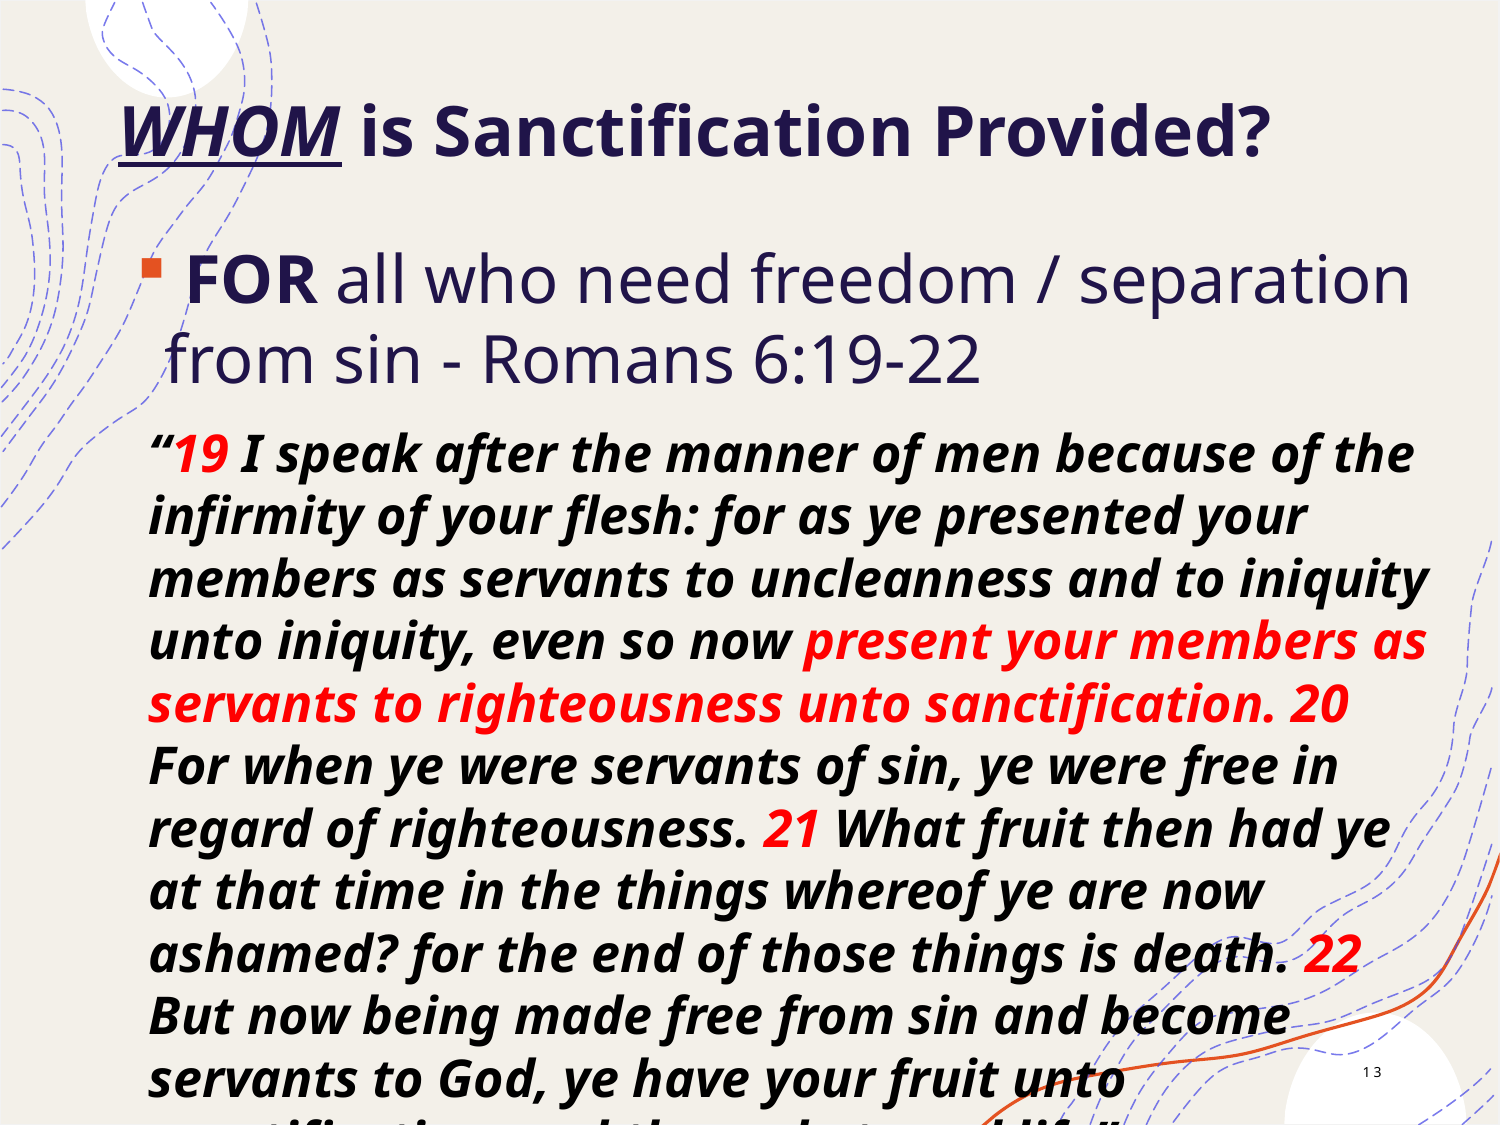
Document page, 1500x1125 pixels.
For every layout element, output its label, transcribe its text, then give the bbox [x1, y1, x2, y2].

list FOR all who need freedom / separation from sin - Romans 6:19-22 [121, 229, 1475, 435]
text_box “19 I speak after the manner of men because of the infirmity of your flesh: for as ye presented your members as servants to uncleanness and to iniquity unto iniquity, even so now present your members as servants to righteousness unto sanctification. 20 For when ye were servants of sin, ye were free in regard of righteousness. 21 What fruit then had ye at that time in the things whereof ye are now ashamed? for the end of those things is death. 22 But now being made free from sin and become servants to God, ye have your fruit unto sanctification, and the end eternal life” [134, 412, 1446, 1125]
title WHOM is Sanctification Provided? [103, 56, 1500, 201]
